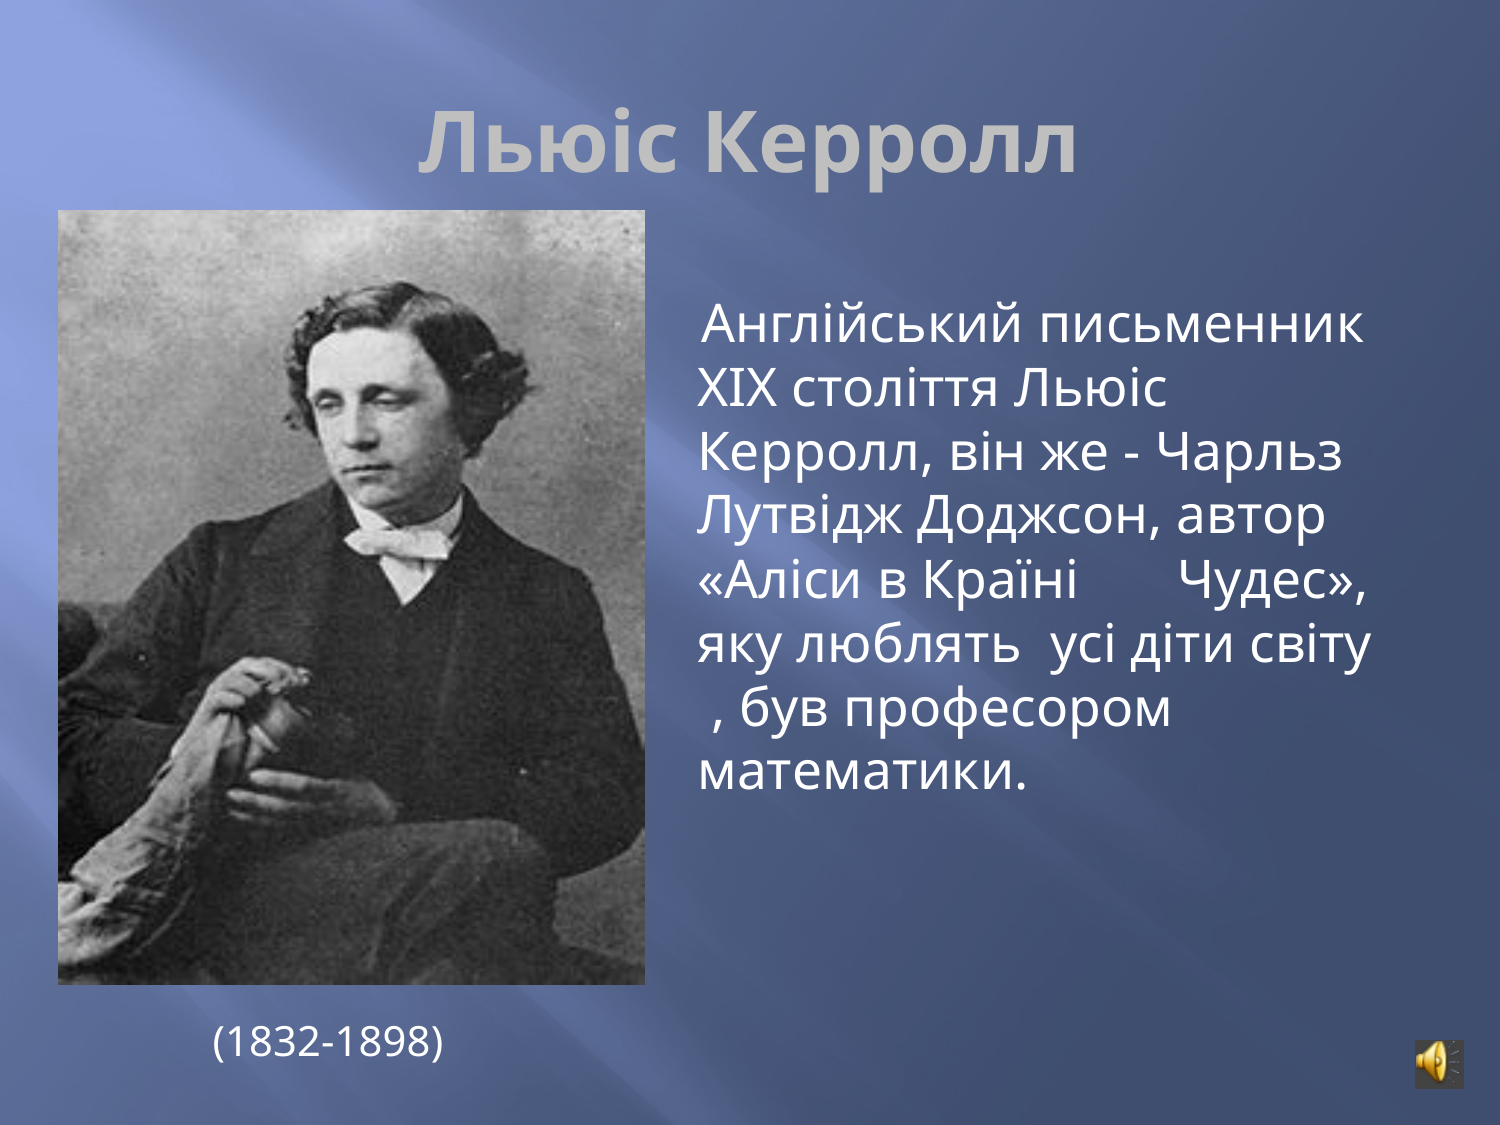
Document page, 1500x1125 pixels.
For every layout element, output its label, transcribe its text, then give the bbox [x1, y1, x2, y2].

text_box (1832-1898) [140, 1007, 516, 1073]
picture [57, 210, 645, 985]
picture [1414, 1039, 1466, 1091]
title Льюіс Керролл [75, 45, 1425, 233]
list Англійський письменник XIX століття Льюіс Керролл, він же - Чарльз Лутвідж Доджсон, автор «Аліси в Країні Чудес», яку люблять усі діти світу , був професором математики. [597, 281, 1425, 1035]
